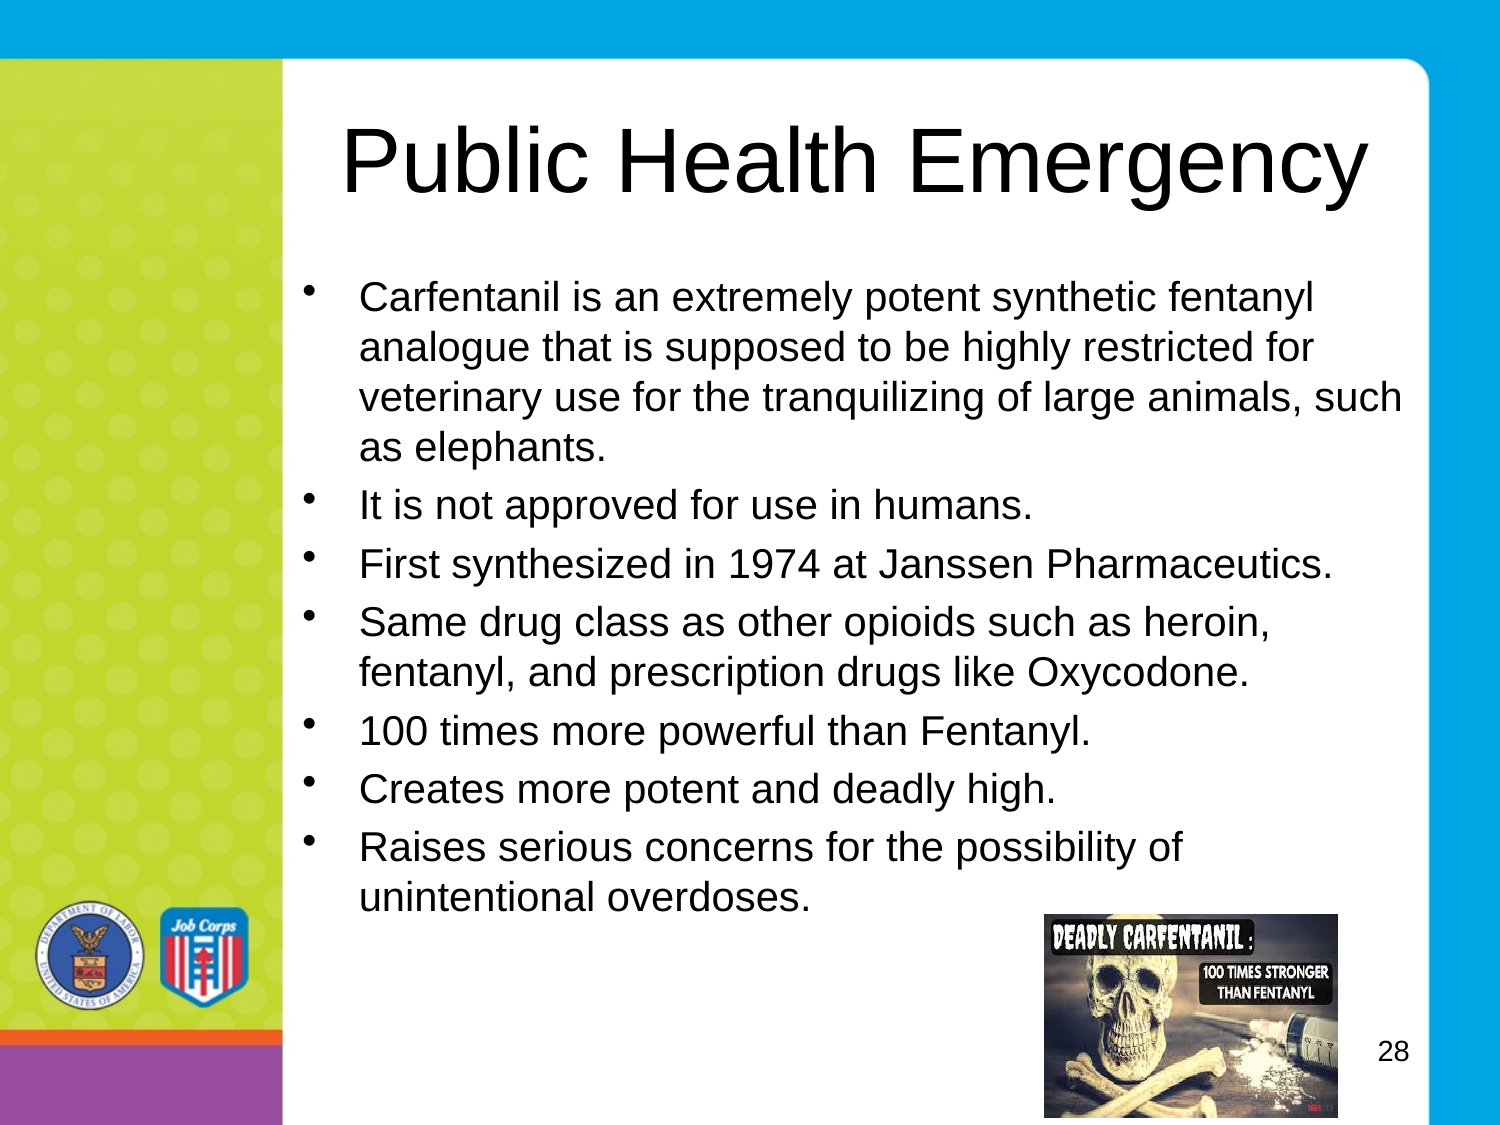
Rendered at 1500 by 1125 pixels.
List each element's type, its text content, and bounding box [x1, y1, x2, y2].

list Carfentanil is an extremely potent synthetic fentanyl analogue that is supposed to be highly restricted for veterinary use for the tranquilizing of large animals, such as elephants. It is not approved for use in humans. First synthesized in 1974 at Janssen Pharmaceutics. Same drug class as other opioids such as heroin, fentanyl, and prescription drugs like Oxycodone. 100 times more powerful than Fentanyl. Creates more potent and deadly high. Raises serious concerns for the possibility of unintentional overdoses. [287, 262, 1426, 926]
title Public Health Emergency [287, 62, 1426, 251]
slide_number 28 [1343, 1024, 1426, 1103]
picture [0, 58, 1430, 1125]
